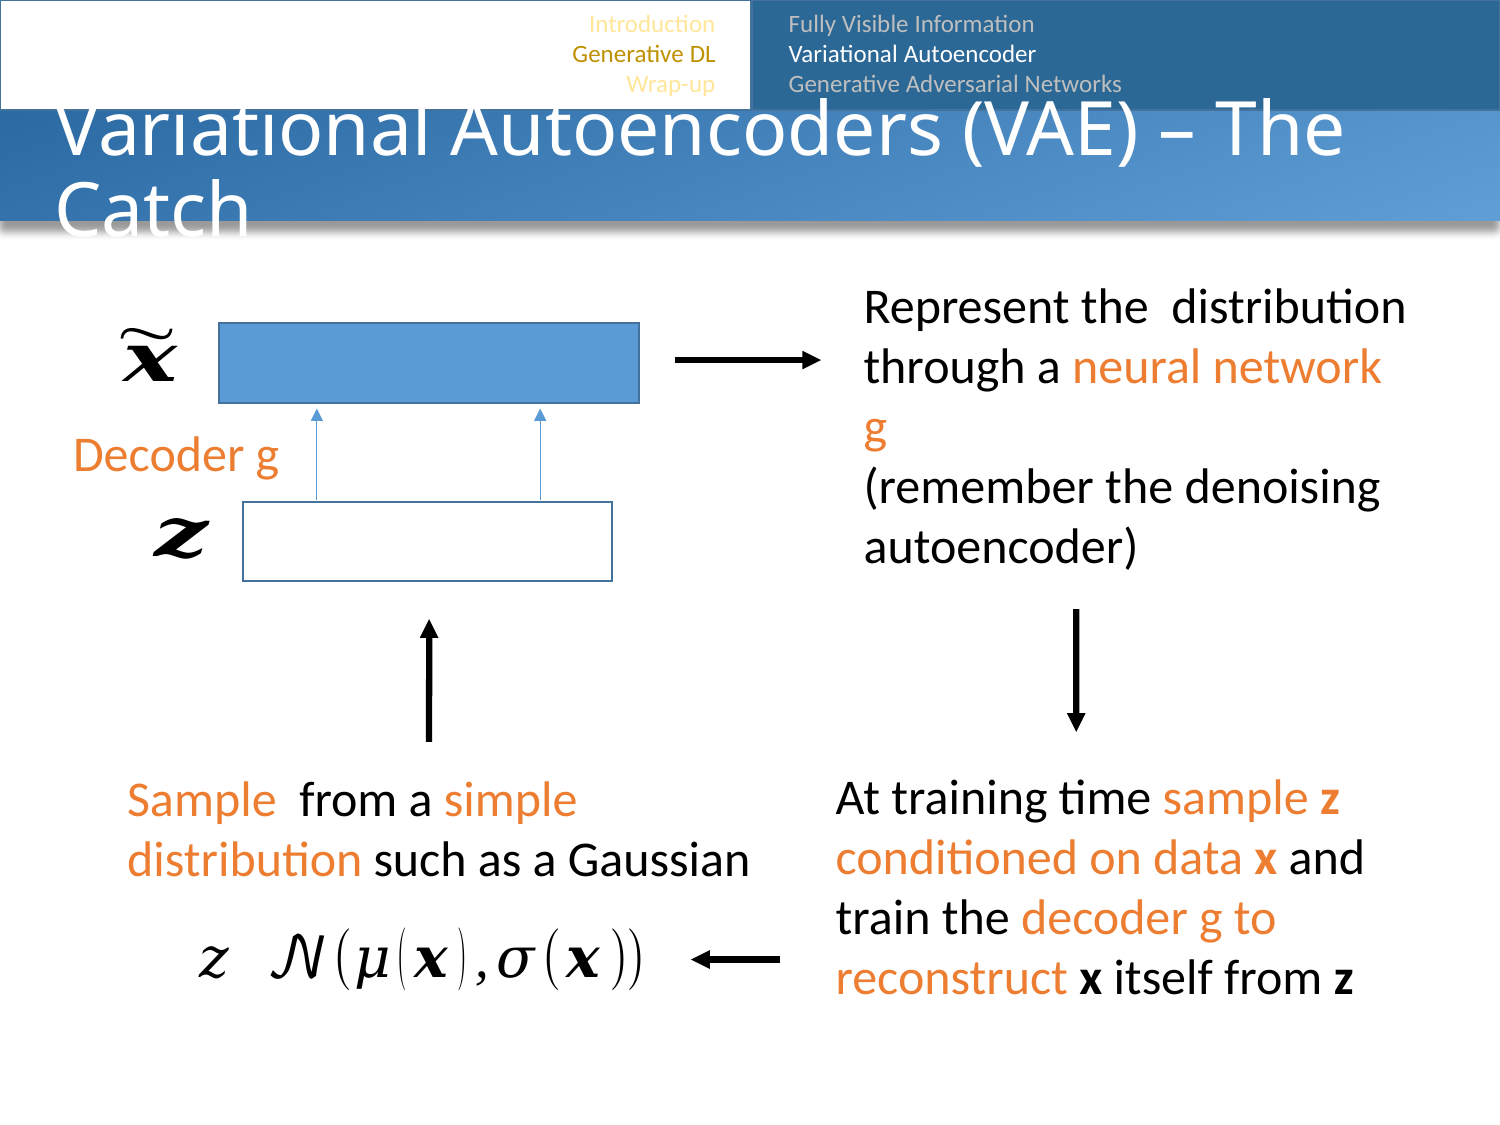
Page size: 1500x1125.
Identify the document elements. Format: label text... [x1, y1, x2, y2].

text_box Fully Visible Information Variational Autoencoder Generative Adversarial Networks [773, 0, 1500, 105]
text_box At training time sample z conditioned on data x and train the decoder g to reconstruct x itself from z [835, 764, 1411, 1005]
text_box [218, 322, 640, 404]
text_box Decoder g [58, 413, 295, 489]
text_box Introduction Generative DL Wrap-up [0, 0, 731, 105]
text_box [242, 501, 613, 582]
title Variational Autoencoders (VAE) – The Catch [39, 122, 1470, 221]
